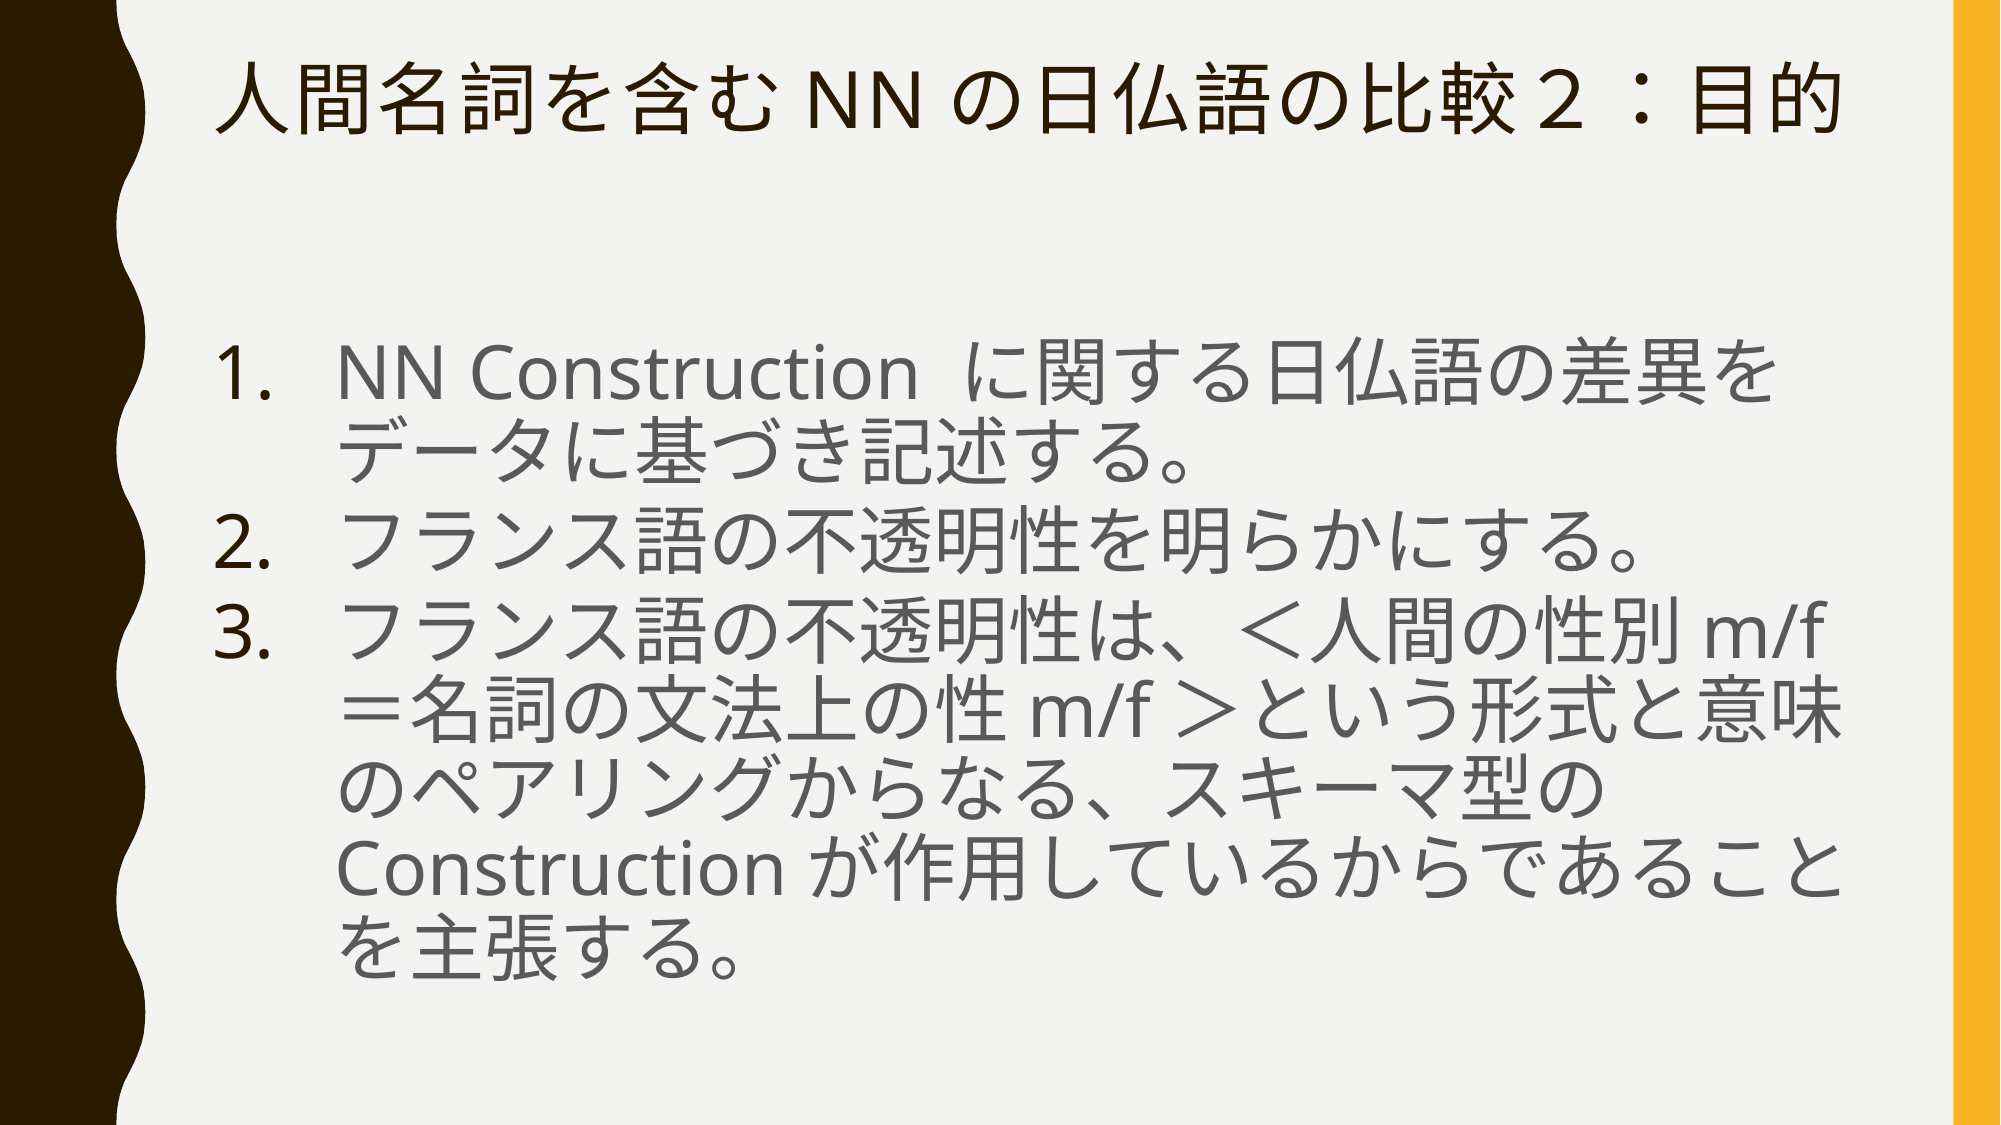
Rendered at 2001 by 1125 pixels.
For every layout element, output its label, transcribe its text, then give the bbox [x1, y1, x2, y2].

list NN Construction に関する日仏語の差異をデータに基づき記述する。 フランス語の不透明性を明らかにする。 フランス語の不透明性は、＜人間の性別m/f＝名詞の文法上の性m/f＞という形式と意味のペアリングからなる、スキーマ型のConstructionが作用しているからであることを主張する。 [204, 248, 1876, 1063]
title 人間名詞を含むNNの日仏語の比較２：目的 [204, 52, 1876, 248]
